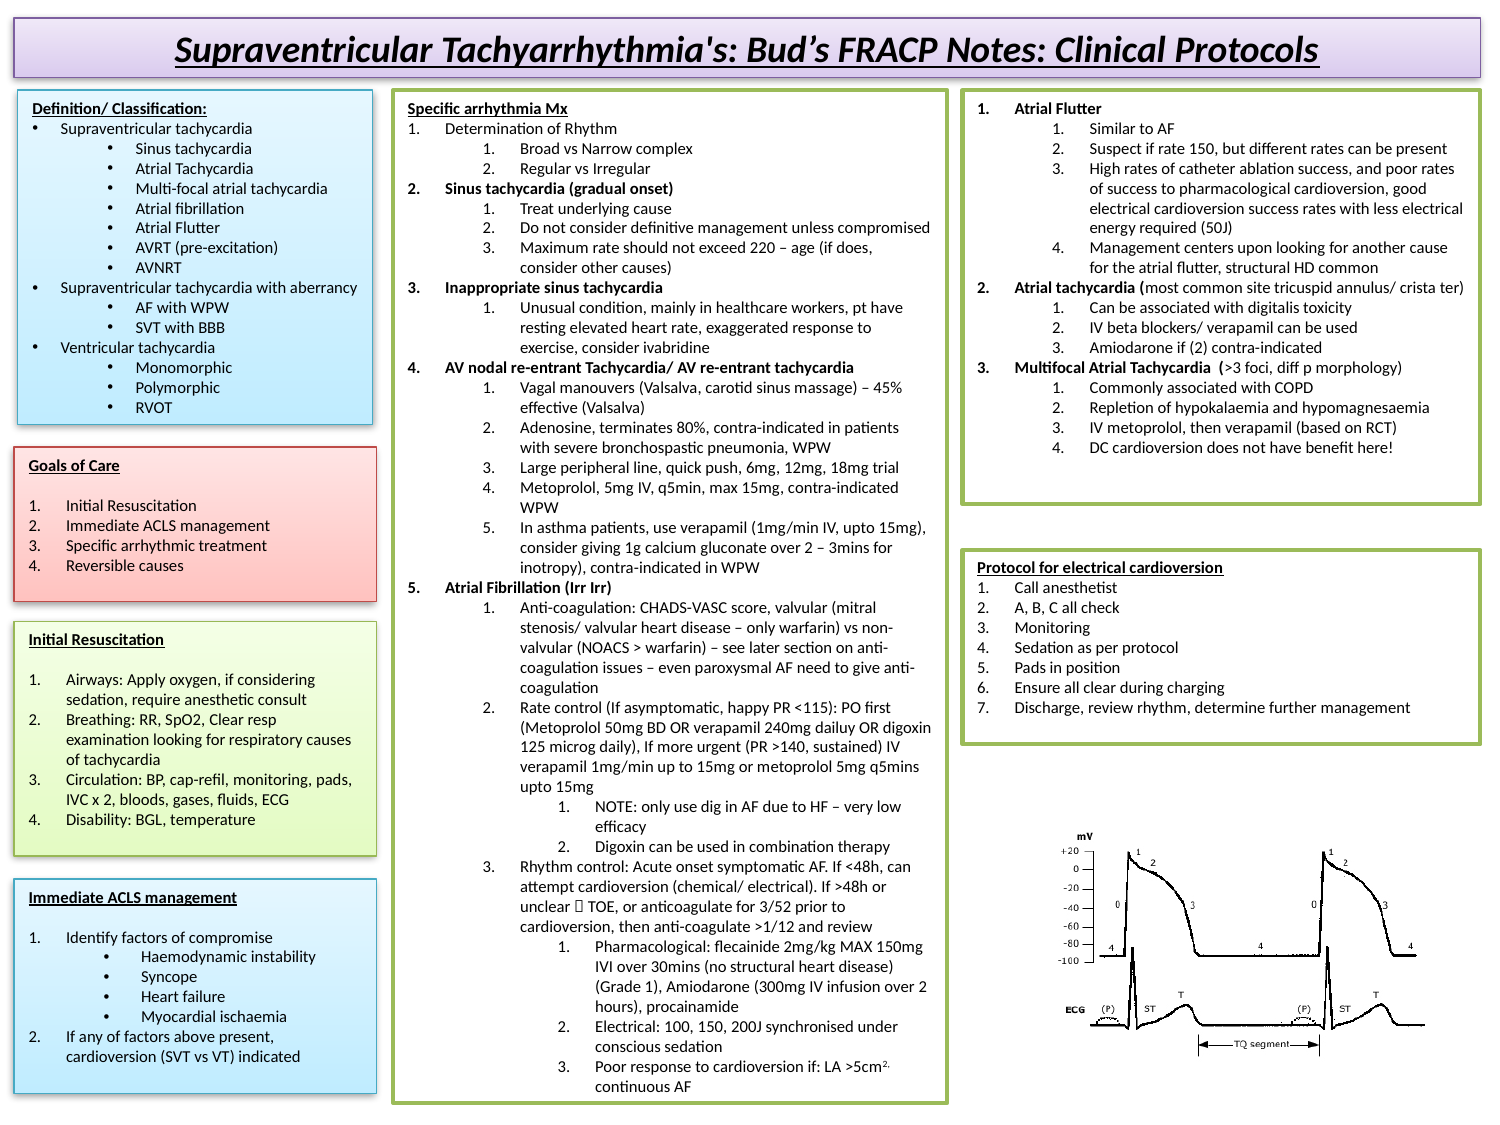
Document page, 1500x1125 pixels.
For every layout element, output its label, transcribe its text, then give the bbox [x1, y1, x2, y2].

text_box Immediate ACLS management Identify factors of compromise Haemodynamic instability Syncope Heart failure Myocardial ischaemia If any of factors above present, cardioversion (SVT vs VT) indicated [13, 878, 377, 1094]
text_box Definition/ Classification: Supraventricular tachycardia Sinus tachycardia Atrial Tachycardia Multi-focal atrial tachycardia Atrial fibrillation Atrial Flutter AVRT (pre-excitation) AVNRT Supraventricular tachycardia with aberrancy AF with WPW SVT with BBB Ventricular tachycardia Monomorphic Polymorphic RVOT [17, 89, 373, 425]
text_box Protocol for electrical cardioversion Call anesthetist A, B, C all check Monitoring Sedation as per protocol Pads in position Ensure all clear during charging Discharge, review rhythm, determine further management [960, 548, 1482, 746]
text_box Specific arrhythmia Mx Determination of Rhythm Broad vs Narrow complex Regular vs Irregular Sinus tachycardia (gradual onset) Treat underlying cause Do not consider definitive management unless compromised Maximum rate should not exceed 220 – age (if does, consider other causes) Inappropriate sinus tachycardia Unusual condition, mainly in healthcare workers, pt have resting elevated heart rate, exaggerated response to exercise, consider ivabridine AV nodal re-entrant Tachycardia/ AV re-entrant tachycardia Vagal manouvers (Valsalva, carotid sinus massage) – 45% effective (Valsalva) Adenosine, terminates 80%, contra-indicated in patients with severe bronchospastic pneumonia, WPW Large peripheral line, quick push, 6mg, 12mg, 18mg trial Metoprolol, 5mg IV, q5min, max 15mg, contra-indicated WPW In asthma patients, use verapamil (1mg/min IV, upto 15mg), consider giving 1g calcium gluconate over 2 – 3mins for inotropy), contra-indicated in WPW Atrial Fibrillation (Irr Irr) Anti-coagulation: CHADS-VASC score, valvular (mitral stenosis/ valvular heart disease – only warfarin) vs non-valvular (NOACS > warfarin) – see later section on anti-coagulation issues – even paroxysmal AF need to give anti-coagulation Rate control (If asymptomatic, happy PR <115): PO first (Metoprolol 50mg BD OR verapamil 240mg dailuy OR digoxin 125 microg daily), If more urgent (PR >140, sustained) IV verapamil 1mg/min up to 15mg or metoprolol 5mg q5mins upto 15mg NOTE: only use dig in AF due to HF – very low efficacy Digoxin can be used in combination therapy Rhythm control: Acute onset symptomatic AF. If <48h, can attempt cardioversion (chemical/ electrical). If >48h or unclear  TOE, or anticoagulate for 3/52 prior to cardioversion, then anti-coagulate >1/12 and review Pharmacological: flecainide 2mg/kg MAX 150mg IVI over 30mins (no structural heart disease) (Grade 1), Amiodarone (300mg IV infusion over 2 hours), procainamide Electrical: 100, 150, 200J synchronised under conscious sedation Poor response to cardioversion if: LA >5cm2, continuous AF [391, 88, 949, 1105]
text_box Atrial Flutter Similar to AF Suspect if rate 150, but different rates can be present High rates of catheter ablation success, and poor rates of success to pharmacological cardioversion, good electrical cardioversion success rates with less electrical energy required (50J) Management centers upon looking for another cause for the atrial flutter, structural HD common Atrial tachycardia (most common site tricuspid annulus/ crista ter) Can be associated with digitalis toxicity IV beta blockers/ verapamil can be used Amiodarone if (2) contra-indicated Multifocal Atrial Tachycardia (>3 foci, diff p morphology) Commonly associated with COPD Repletion of hypokalaemia and hypomagnesaemia IV metoprolol, then verapamil (based on RCT) DC cardioversion does not have benefit here! [960, 88, 1482, 506]
text_box Supraventricular Tachyarrhythmia's: Bud’s FRACP Notes: Clinical Protocols [13, 17, 1481, 78]
text_box Initial Resuscitation Airways: Apply oxygen, if considering sedation, require anesthetic consult Breathing: RR, SpO2, Clear resp examination looking for respiratory causes of tachycardia Circulation: BP, cap-refil, monitoring, pads, IVC x 2, bloods, gases, fluids, ECG Disability: BGL, temperature [13, 621, 377, 857]
text_box Goals of Care Initial Resuscitation Immediate ACLS management Specific arrhythmic treatment Reversible causes [13, 446, 377, 602]
picture [1043, 822, 1440, 1066]
